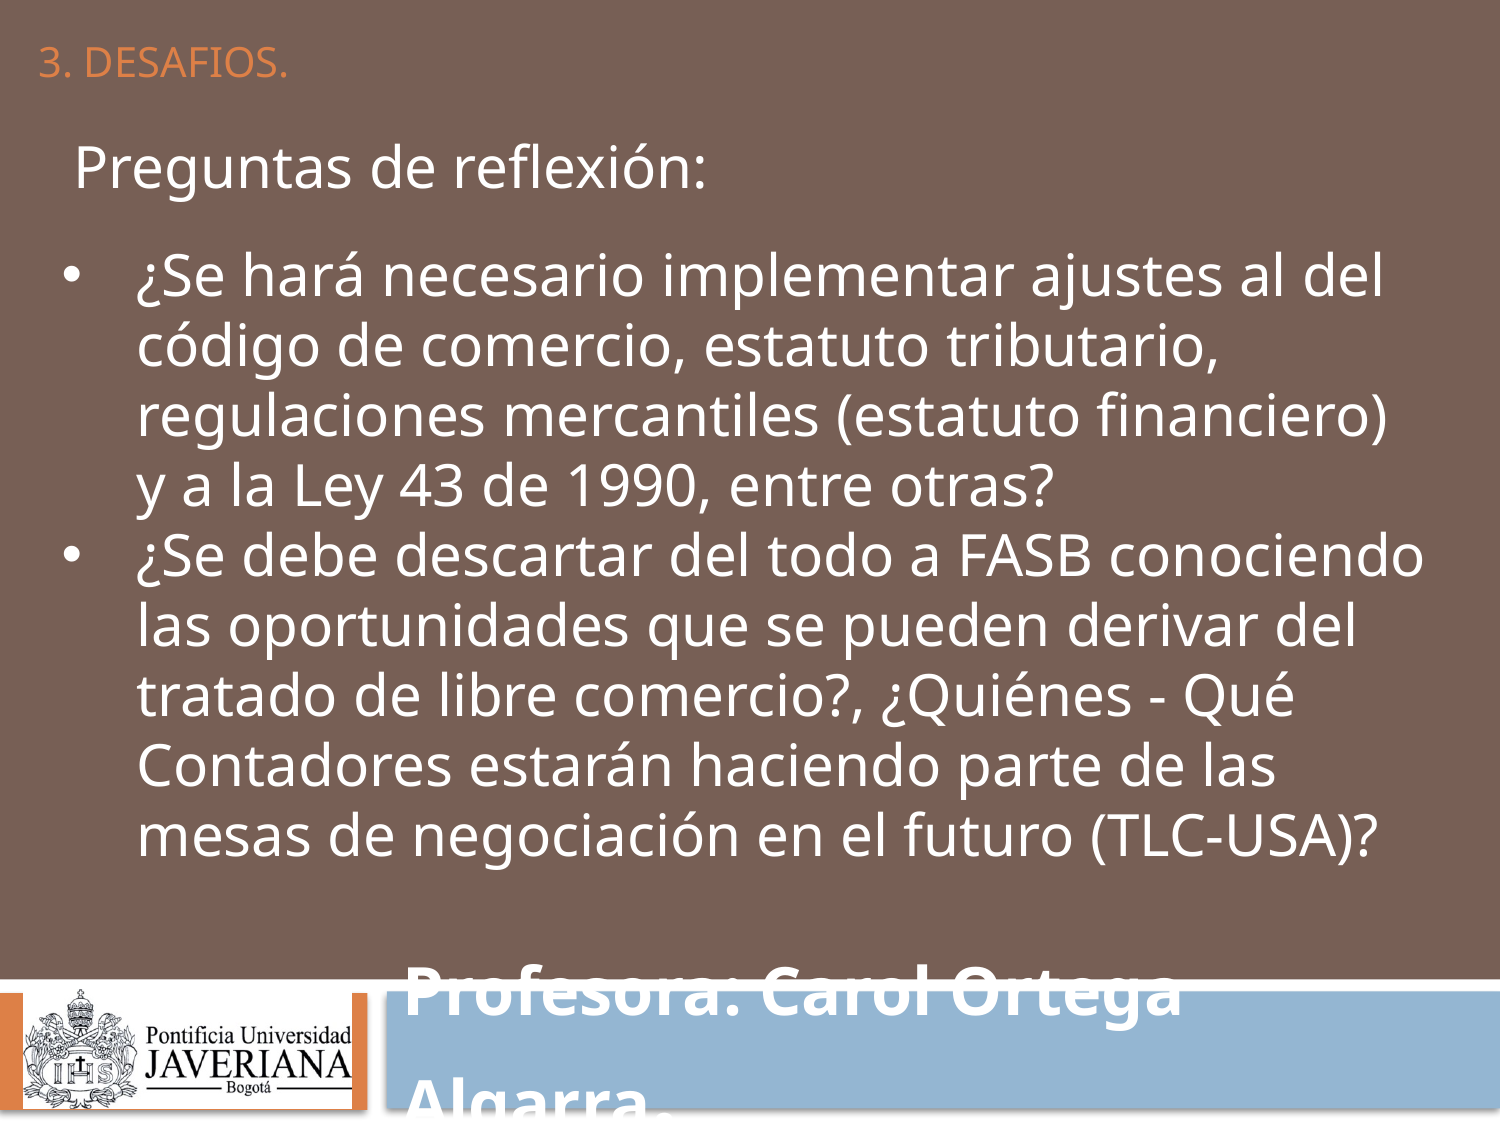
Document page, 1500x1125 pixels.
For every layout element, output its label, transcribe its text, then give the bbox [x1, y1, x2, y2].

subtitle Profesora: Carol Ortega Algarra. [387, 992, 1488, 1105]
text_box Preguntas de reflexión: [58, 122, 1418, 207]
picture [23, 989, 352, 1109]
text_box ¿Se hará necesario implementar ajustes al del código de comercio, estatuto tributario, regulaciones mercantiles (estatuto financiero) y a la Ley 43 de 1990, entre otras? ¿Se debe descartar del todo a FASB conociendo las oportunidades que se pueden derivar del tratado de libre comercio?, ¿Quiénes - Qué Contadores estarán haciendo parte de las mesas de negociación en el futuro (TLC-USA)? [46, 230, 1442, 1086]
text_box 3. DESAFIOS. [23, 11, 1500, 94]
